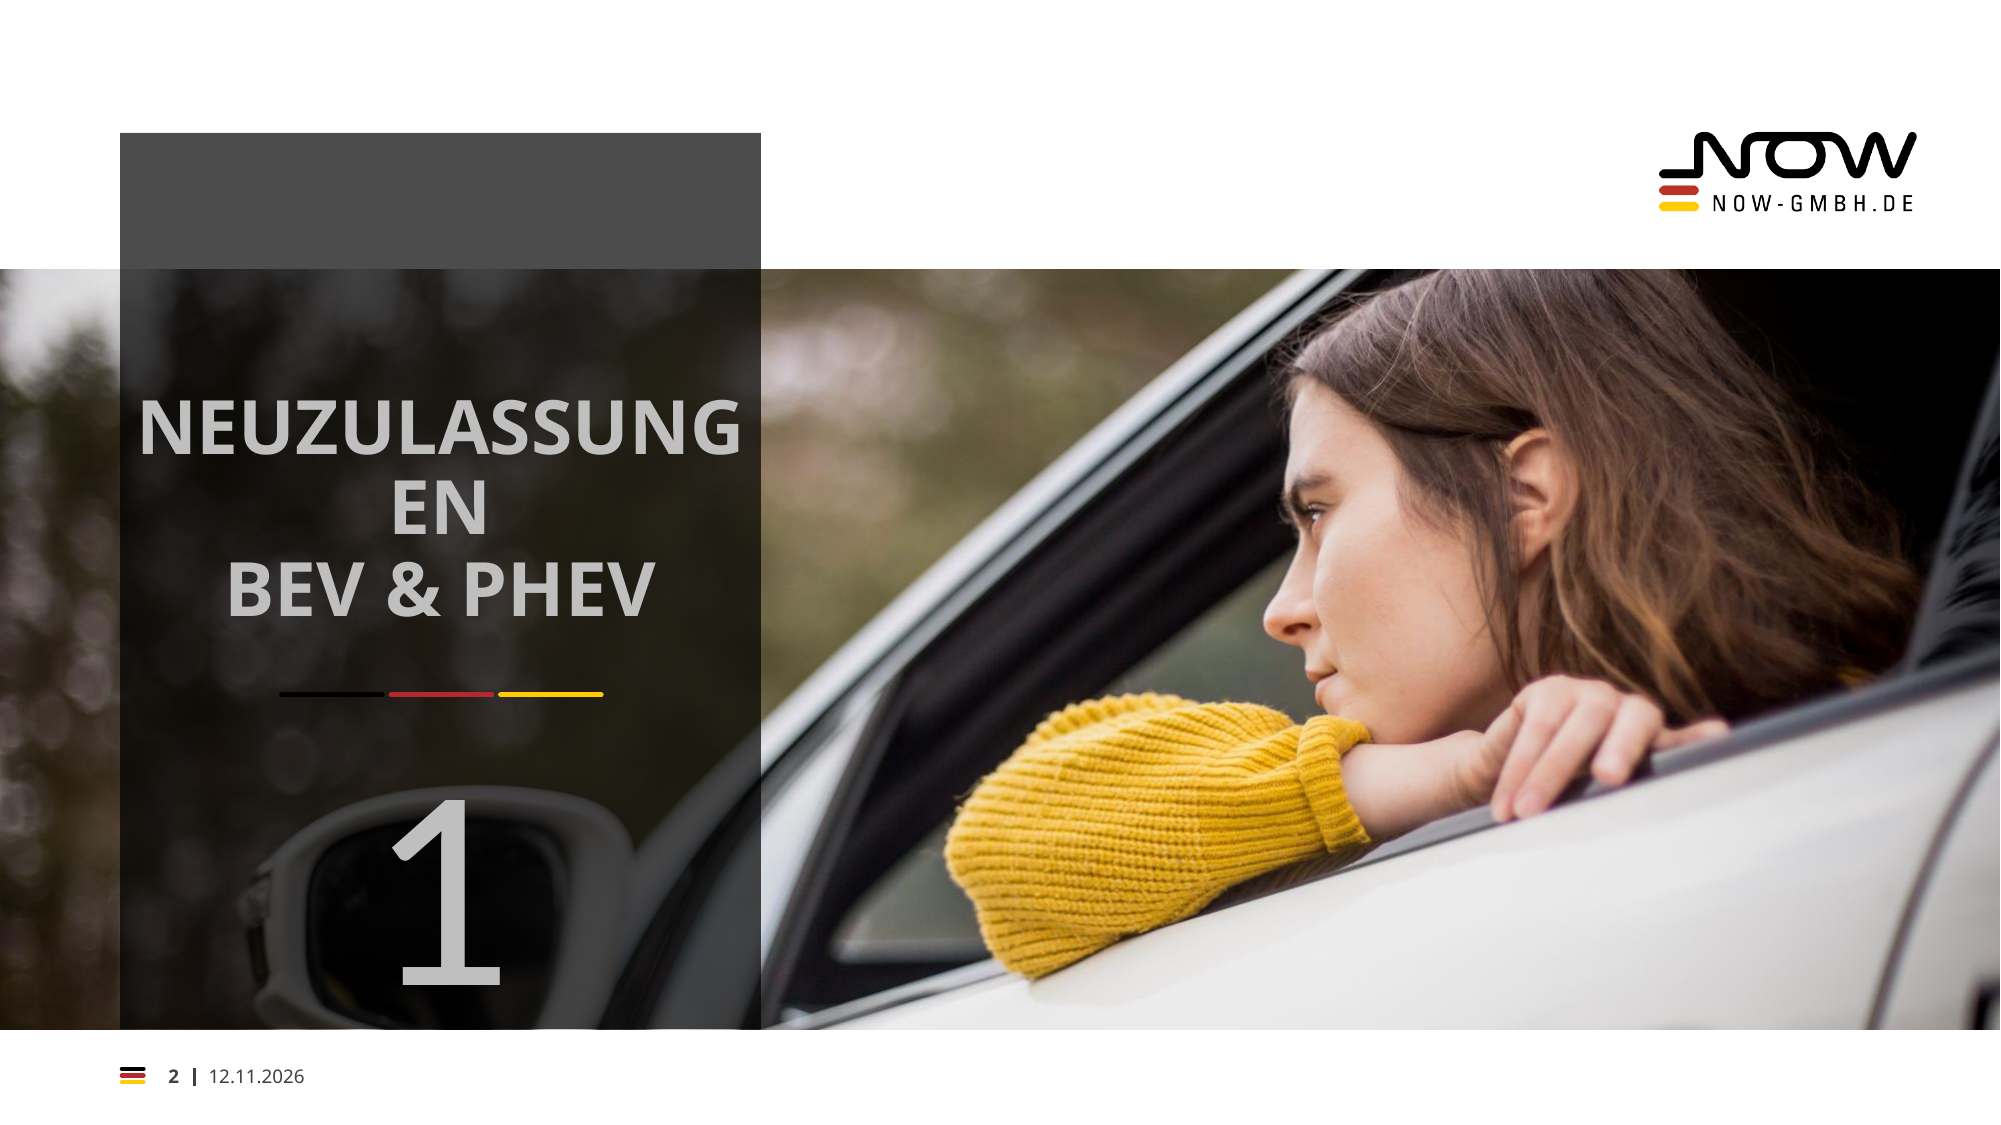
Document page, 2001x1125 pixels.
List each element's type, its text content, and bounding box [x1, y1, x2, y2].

list Neuzulassungen BEV & PHEV [120, 312, 761, 709]
slide_number 2 [135, 1064, 180, 1090]
picture [0, 269, 2000, 1030]
picture [1659, 131, 1917, 212]
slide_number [208, 1065, 407, 1090]
list 1 [120, 737, 761, 986]
